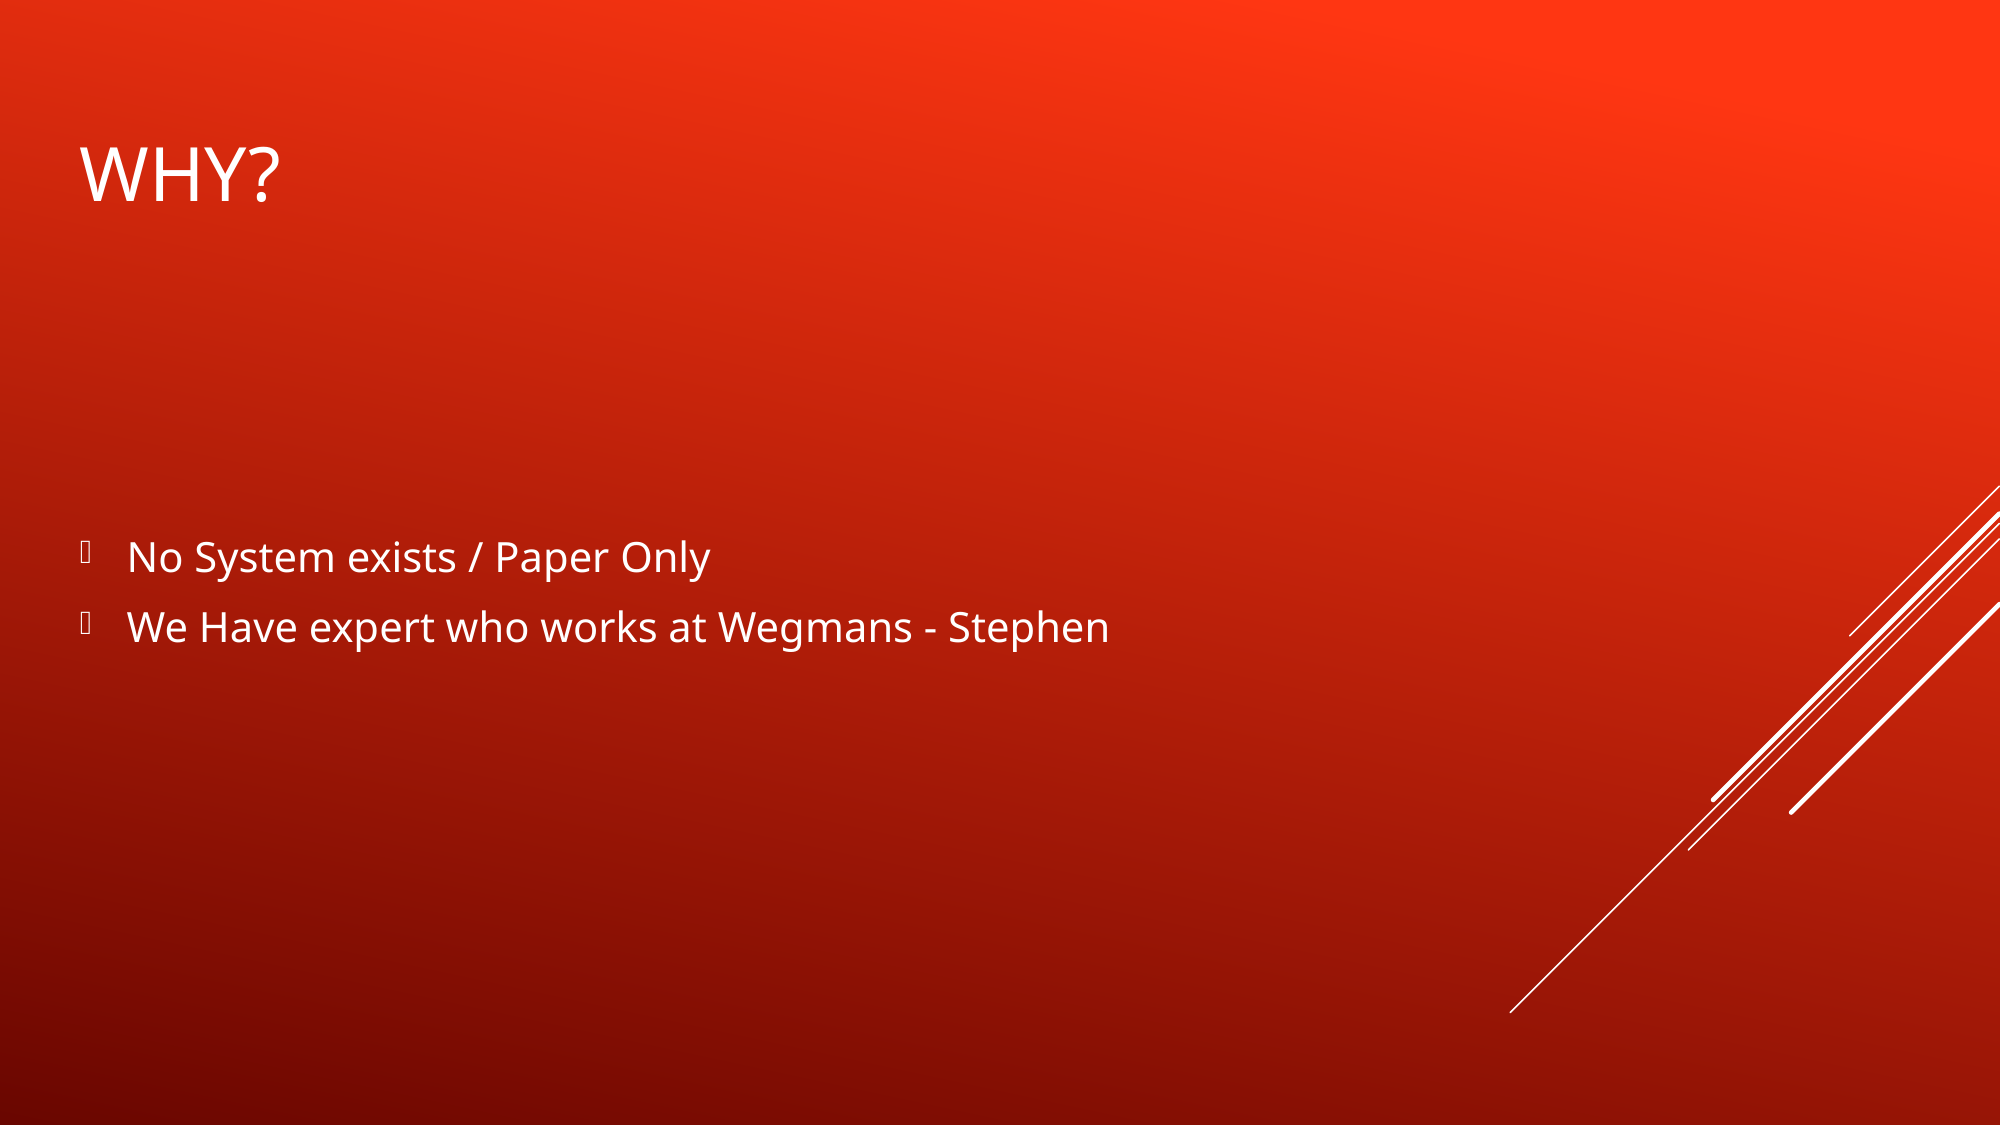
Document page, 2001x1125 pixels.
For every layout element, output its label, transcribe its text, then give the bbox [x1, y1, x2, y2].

list No System exists / Paper Only We Have expert who works at Wegmans - Stephen [64, 329, 1465, 923]
title Why? [64, 48, 1465, 296]
